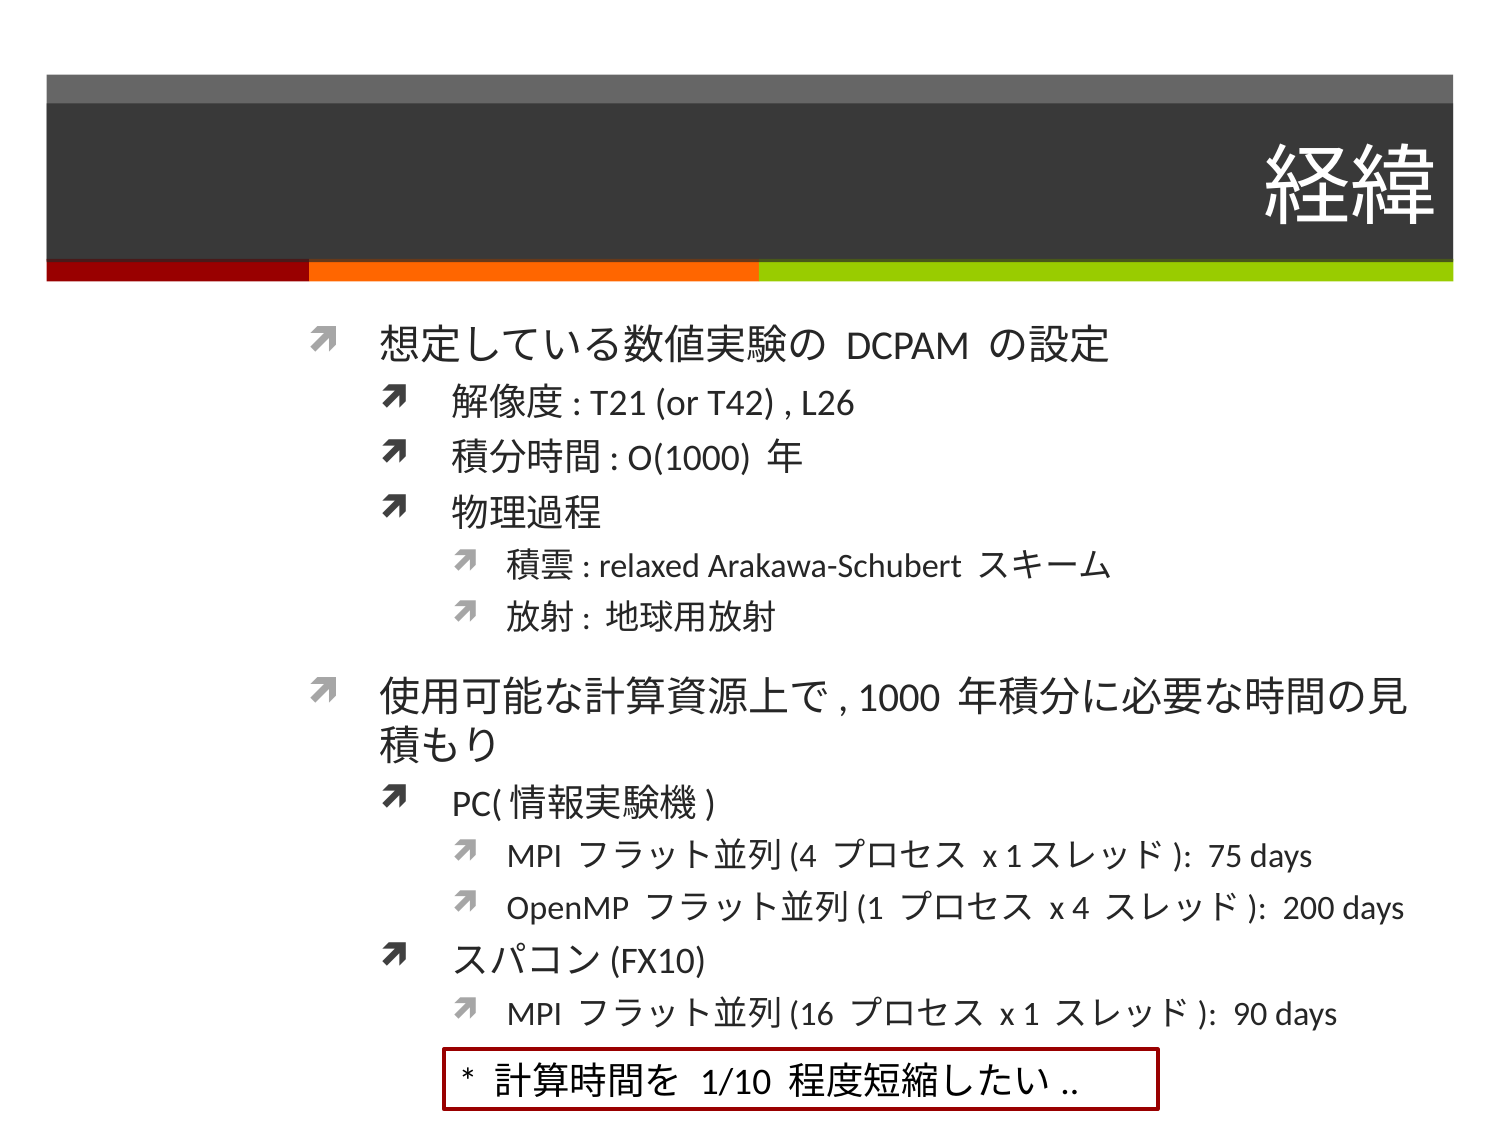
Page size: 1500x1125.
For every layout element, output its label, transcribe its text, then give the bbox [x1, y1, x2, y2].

title 経緯 [46, 103, 1454, 263]
text_box * 計算時間を 1/10 程度短縮したい.. [442, 1047, 1160, 1111]
list 想定している数値実験の DCPAM の設定 解像度: T21 (or T42) , L26 積分時間: O(1000) 年 物理過程 積雲: relaxed Arakawa-Schubert スキーム 放射: 地球用放射 使用可能な計算資源上で, 1000 年積分に必要な時間の見積もり PC(情報実験機) MPI フラット並列(4 プロセス x 1スレッド): 75 days OpenMP フラット並列(1 プロセス x 4 スレッド): 200 days スパコン(FX10) MPI フラット並列(16 プロセス x 1 スレッド): 90 days [292, 311, 1454, 1042]
